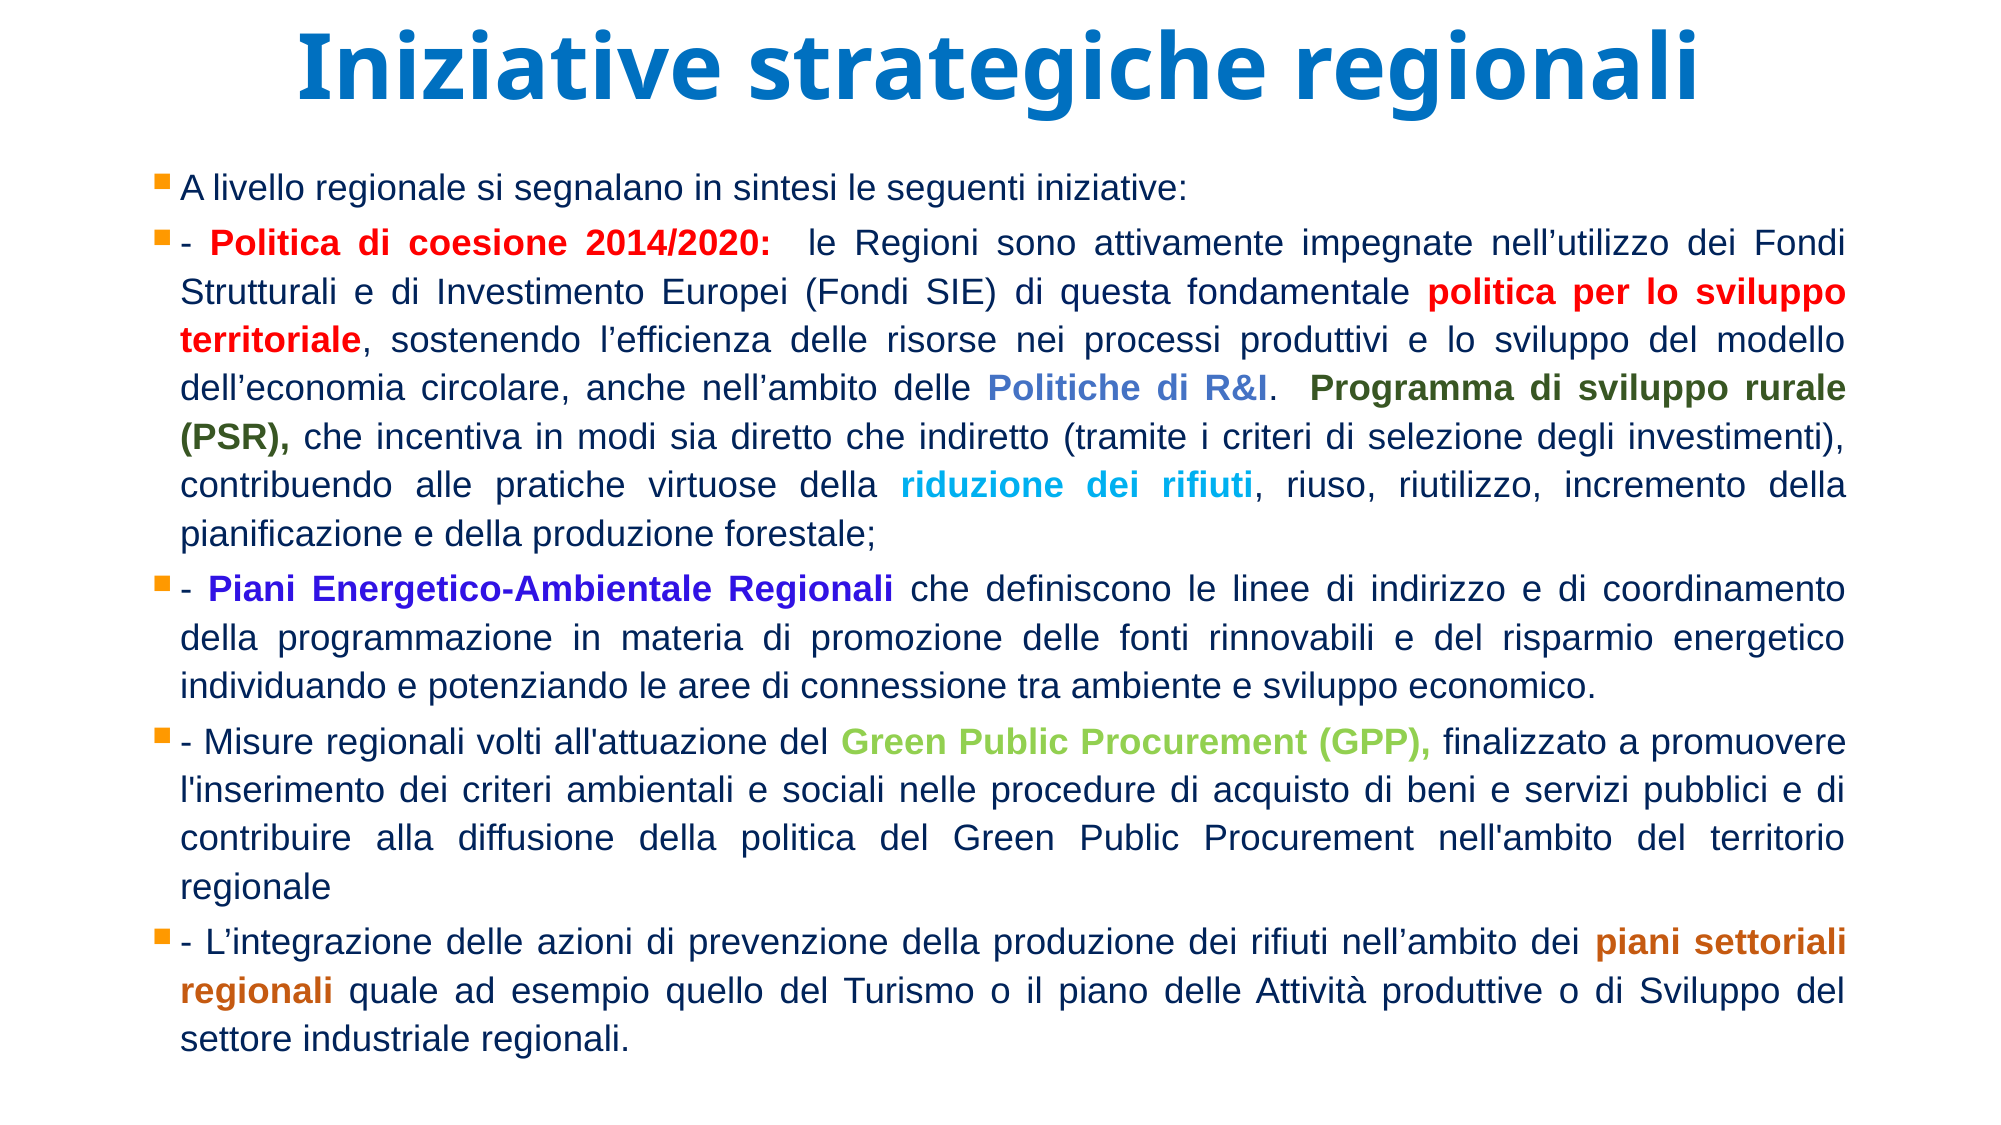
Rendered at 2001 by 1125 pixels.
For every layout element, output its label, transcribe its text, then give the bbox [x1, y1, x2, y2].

title Iniziative strategiche regionali [137, 0, 1863, 140]
list A livello regionale si segnalano in sintesi le seguenti iniziative: - Politica di coesione 2014/2020: le Regioni sono attivamente impegnate nell’utilizzo dei Fondi Strutturali e di Investimento Europei (Fondi SIE) di questa fondamentale politica per lo sviluppo territoriale, sostenendo l’efficienza delle risorse nei processi produttivi e lo sviluppo del modello dell’economia circolare, anche nell’ambito delle Politiche di R&I. Programma di sviluppo rurale (PSR), che incentiva in modi sia diretto che indiretto (tramite i criteri di selezione degli investimenti), contribuendo alle pratiche virtuose della riduzione dei rifiuti, riuso, riutilizzo, incremento della pianificazione e della produzione forestale; - Piani Energetico-Ambientale Regionali che definiscono le linee di indirizzo e di coordinamento della programmazione in materia di promozione delle fonti rinnovabili e del risparmio energetico individuando e potenziando le aree di connessione tra ambiente e sviluppo economico. - Misure regionali volti all'attuazione del Green Public Procurement (GPP), finalizzato a promuovere l'inserimento dei criteri ambientali e sociali nelle procedure di acquisto di beni e servizi pubblici e di contribuire alla diffusione della politica del Green Public Procurement nell'ambito del territorio regionale - L’integrazione delle azioni di prevenzione della produzione dei rifiuti nell’ambito dei piani settoriali regionali quale ad esempio quello del Turismo o il piano delle Attività produttive o di Sviluppo del settore industriale regionali. [137, 151, 1863, 1125]
